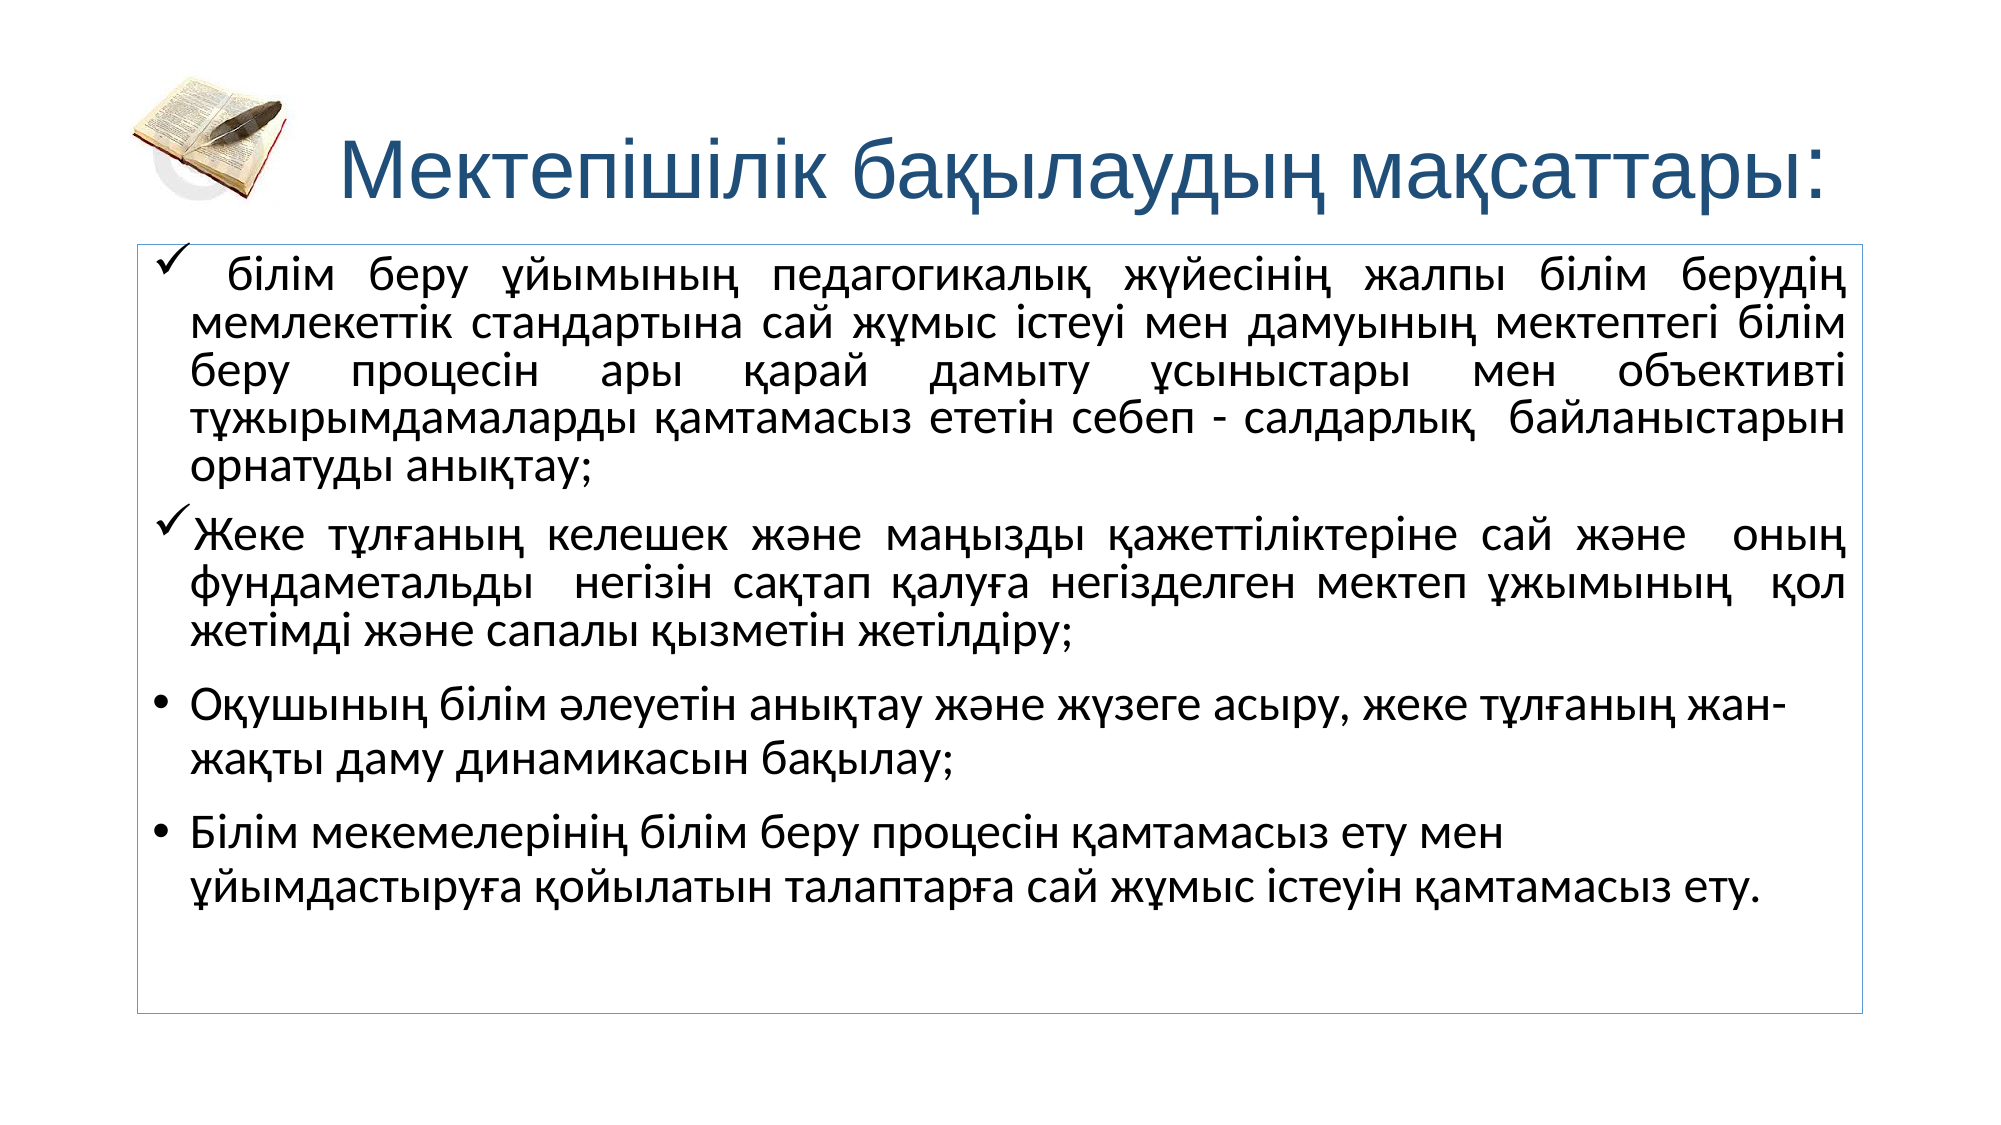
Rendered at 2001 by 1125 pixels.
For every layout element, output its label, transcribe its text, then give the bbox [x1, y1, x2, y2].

title Мектепішілік бақылаудың мақсаттары: [323, 59, 1863, 244]
list білім беру ұйымының педагогикалық жүйесінің жалпы білім берудің мемлекеттік стандартына сай жұмыс істеуі мен дамуының мектептегі білім беру процесін ары қарай дамыту ұсыныстары мен объективті тұжырымдамаларды қамтамасыз ететін себеп - салдарлық байланыстарын орнатуды анықтау; Жеке тұлғаның келешек және маңызды қажеттіліктеріне сай және оның фундаметальды негізін сақтап қалуға негізделген мектеп ұжымының қол жетімді және сапалы қызметін жетілдіру; Оқушының білім әлеуетін анықтау және жүзеге асыру, жеке тұлғаның жан-жақты даму динамикасын бақылау; Білім мекемелерінің білім беру процесін қамтамасыз ету мен ұйымдастыруға қойылатын талаптарға сай жұмыс істеуін қамтамасыз ету. [137, 244, 1863, 1014]
picture [100, 65, 324, 214]
